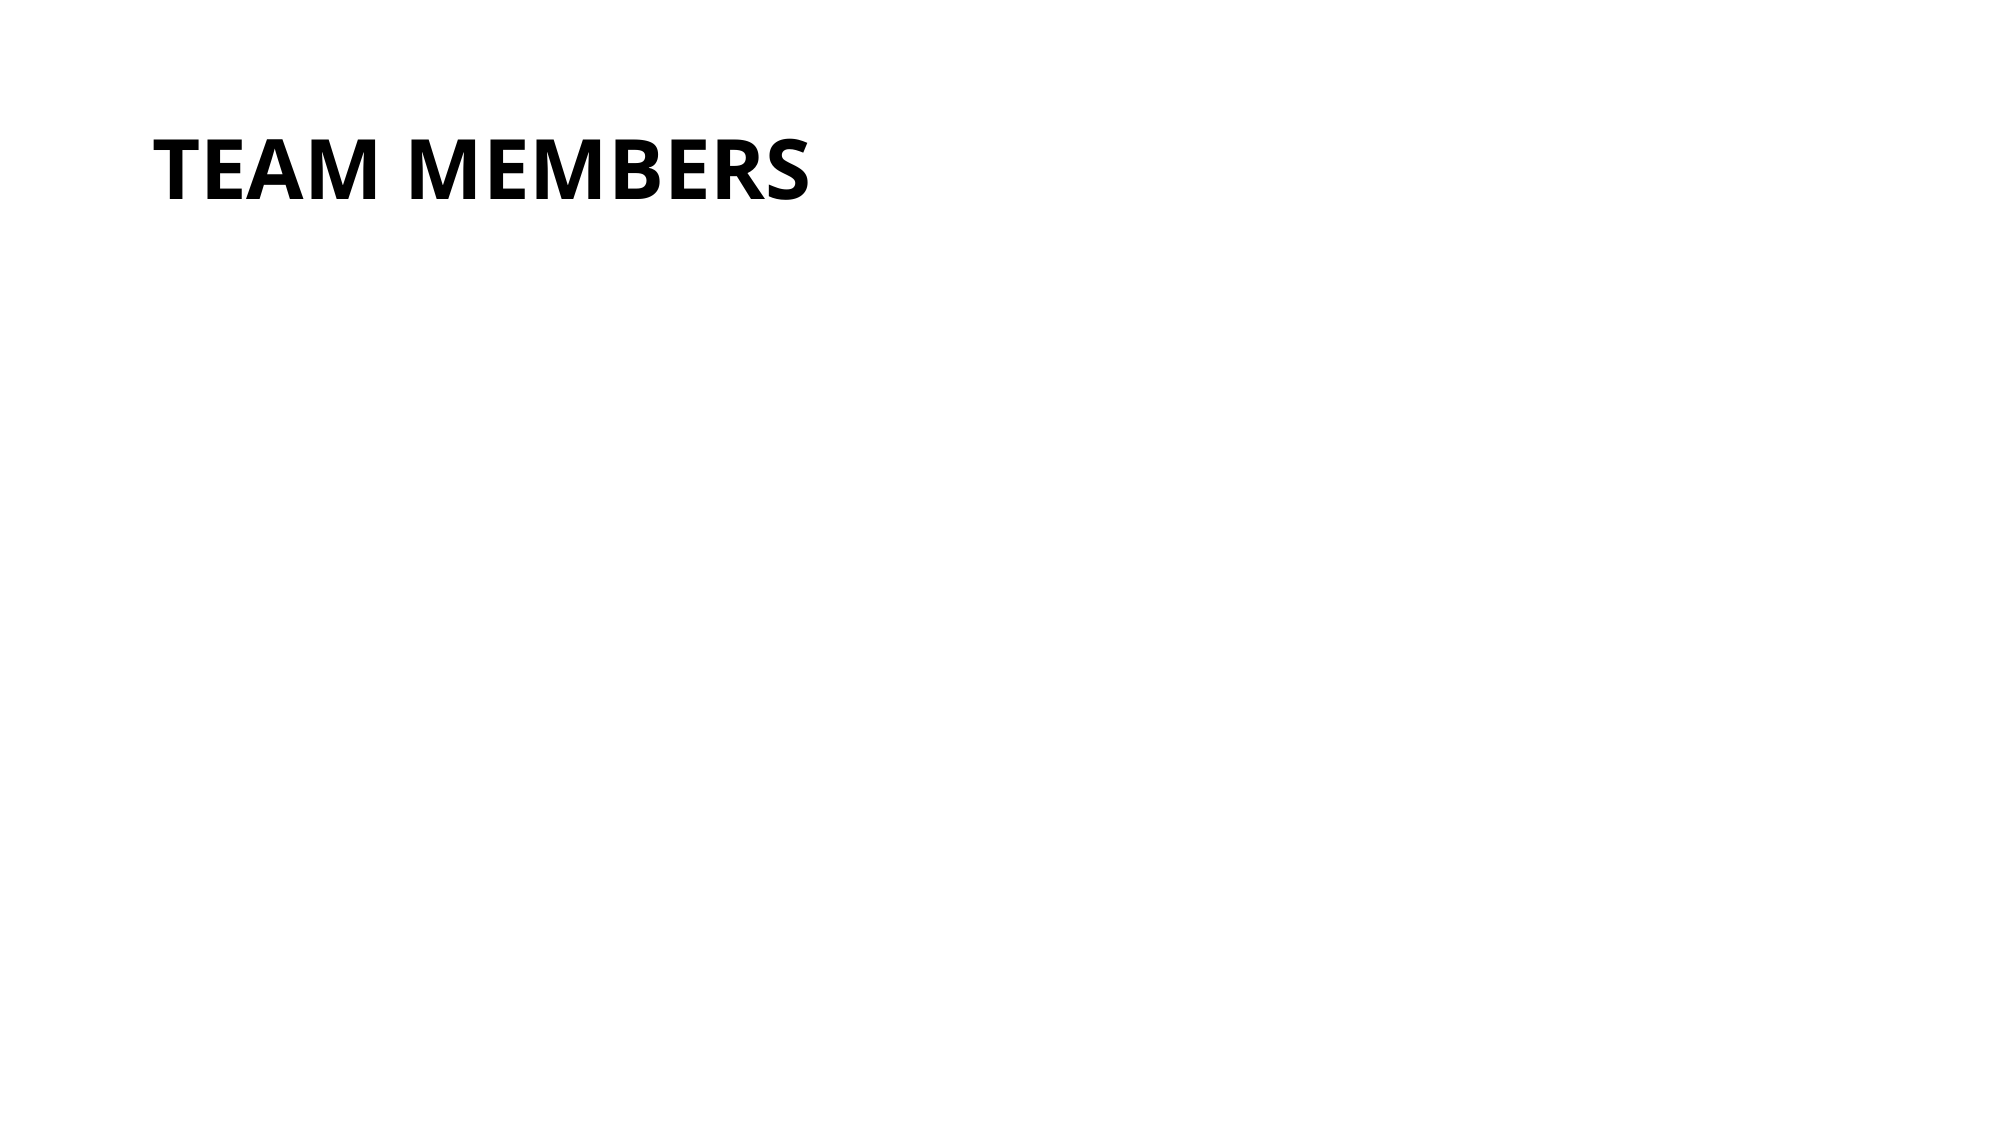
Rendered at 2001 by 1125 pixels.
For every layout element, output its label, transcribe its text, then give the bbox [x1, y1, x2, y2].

title TEAM MEMBERS [137, 59, 1863, 278]
